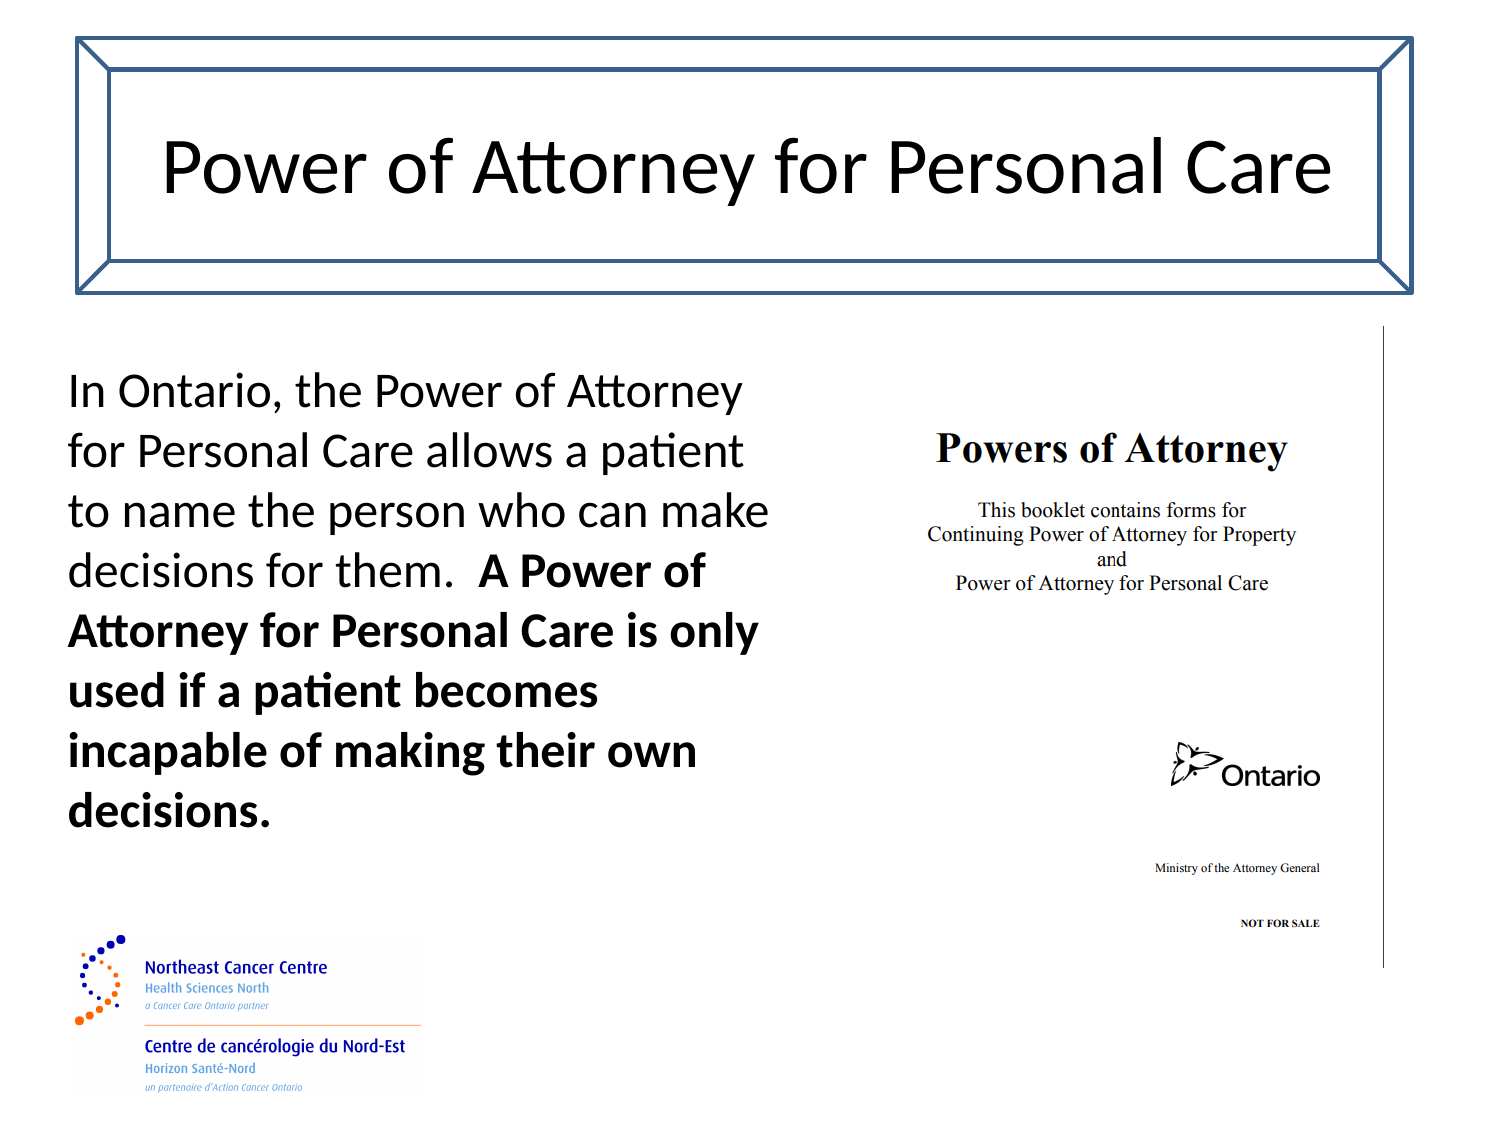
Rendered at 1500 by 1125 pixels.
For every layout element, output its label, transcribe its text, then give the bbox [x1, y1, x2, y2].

text_box In Ontario, the Power of Attorney for Personal Care allows a patient to name the person who can make decisions for them. A Power of Attorney for Personal Care is only used if a patient becomes incapable of making their own decisions. [53, 349, 808, 845]
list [845, 326, 1384, 969]
picture [74, 935, 421, 1093]
title Power of Attorney for Personal Care [1414, 67, 1424, 256]
text_box [75, 36, 1414, 295]
